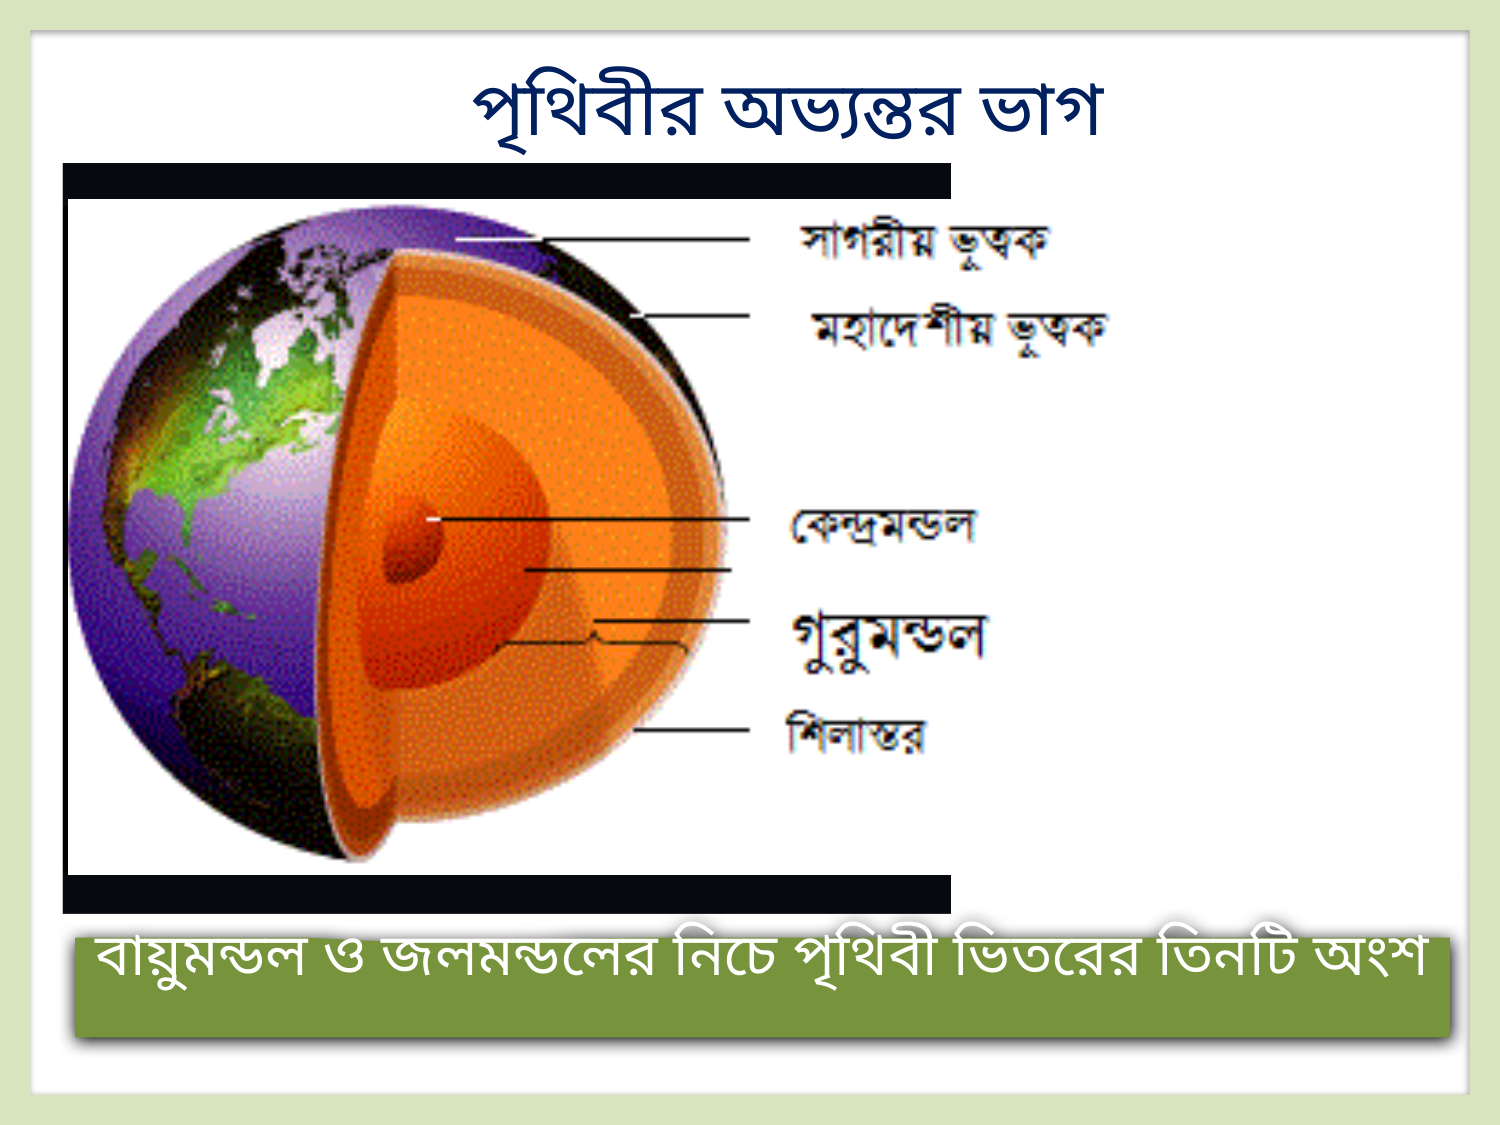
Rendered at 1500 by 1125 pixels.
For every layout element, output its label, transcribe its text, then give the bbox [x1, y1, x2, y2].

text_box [62, 162, 951, 914]
text_box পৃথিবীর অভ্যন্তর ভাগ [449, 52, 1125, 158]
text_box [0, 0, 1500, 1125]
picture [68, 199, 1463, 876]
text_box বায়ুমন্ডল ও জলমন্ডলের নিচে পৃথিবী ভিতরের তিনটি অংশ [72, 935, 1453, 1040]
